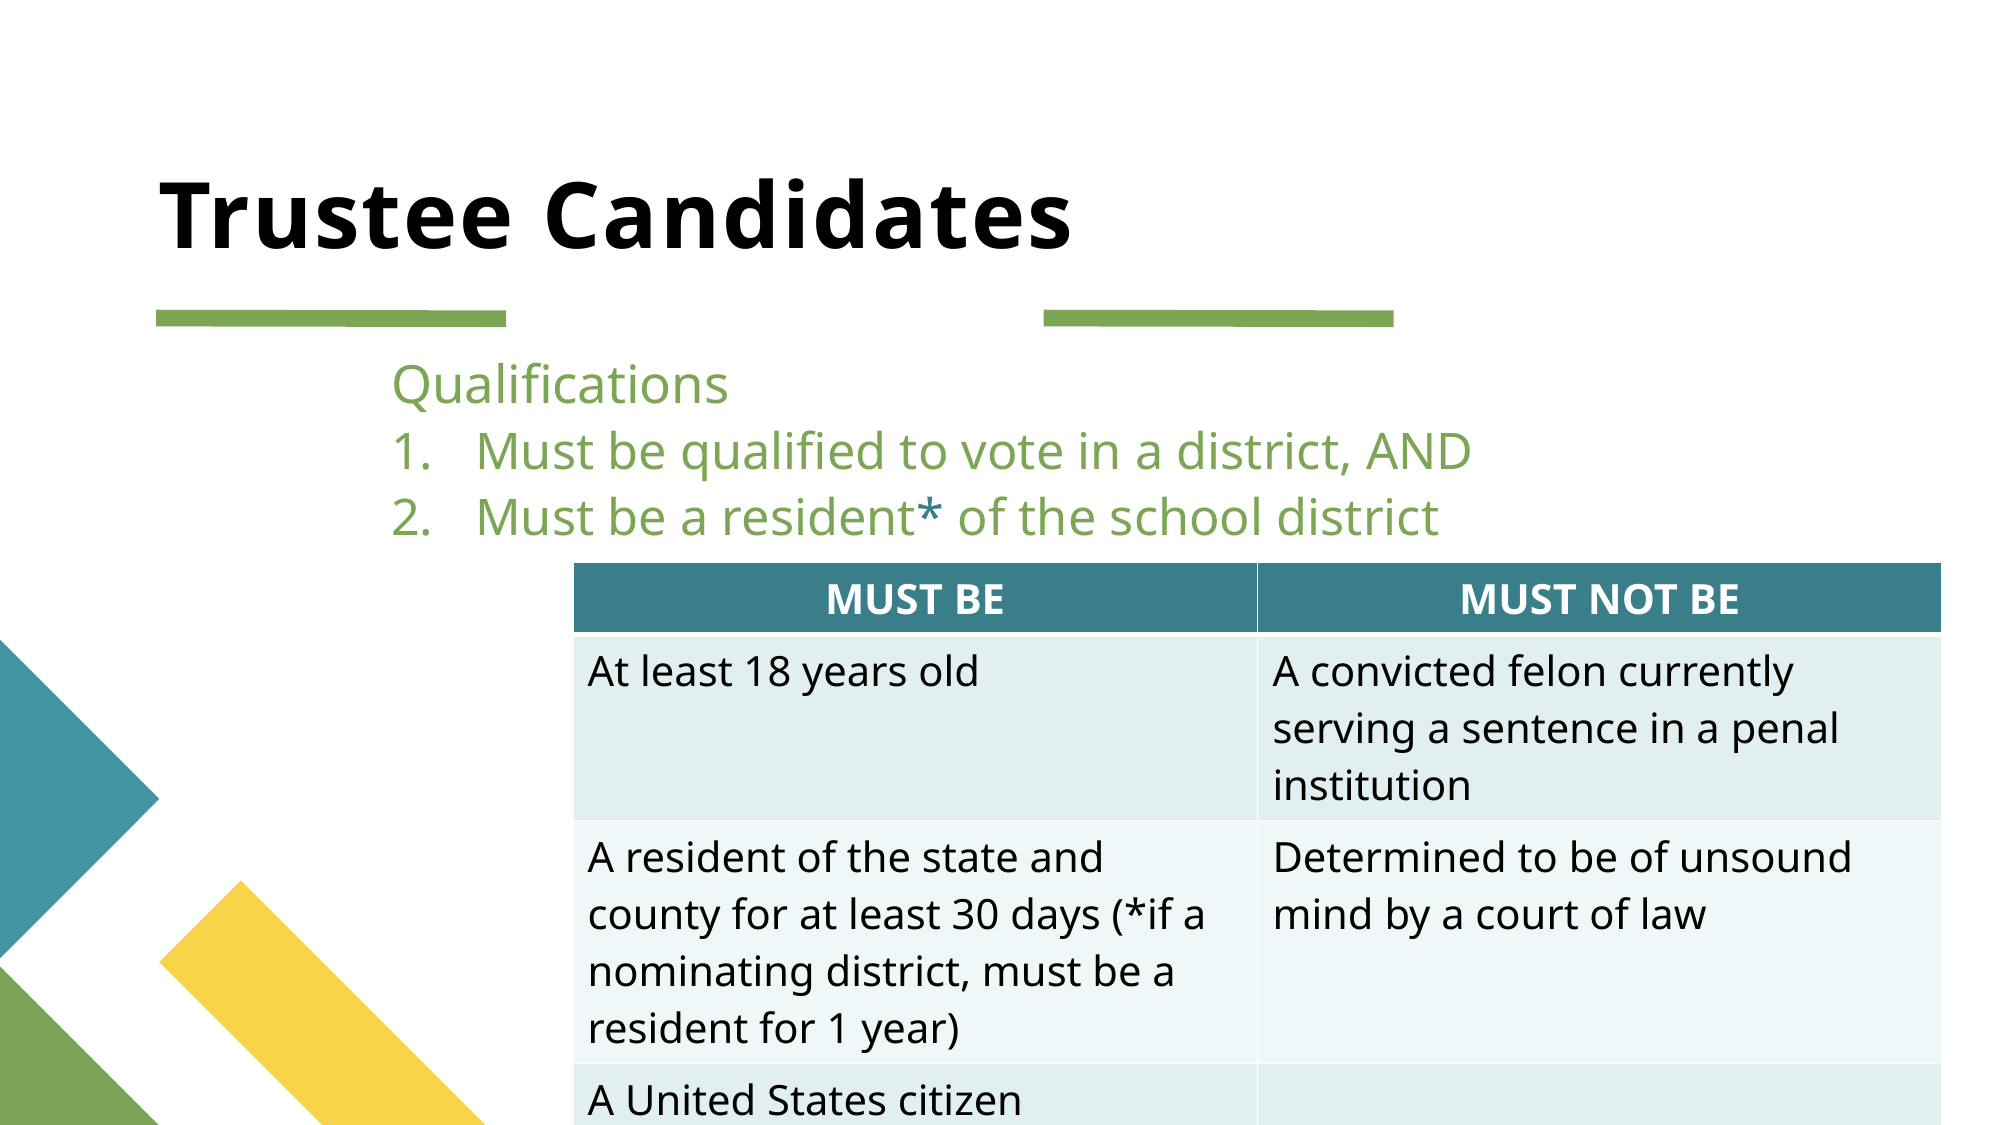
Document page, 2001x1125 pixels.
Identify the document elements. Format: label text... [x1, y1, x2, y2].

table_cell A United States citizen [574, 1064, 1257, 1125]
list Qualifications Must be qualified to vote in a district, AND Must be a resident* of the school district [390, 357, 1724, 598]
table_cell Determined to be of unsound mind by a court of law [1258, 821, 1941, 1063]
table_cell [1258, 1064, 1941, 1125]
table_header MUST NOT BE [1258, 563, 1941, 632]
table_cell At least 18 years old [574, 637, 1257, 820]
table_cell A convicted felon currently serving a sentence in a penal institution [1258, 637, 1941, 820]
table_cell A resident of the state and county for at least 30 days (*if a nominating district, must be a resident for 1 year) [574, 821, 1257, 1063]
table_header MUST BE [574, 563, 1257, 632]
title Trustee Candidates [158, 144, 1432, 269]
